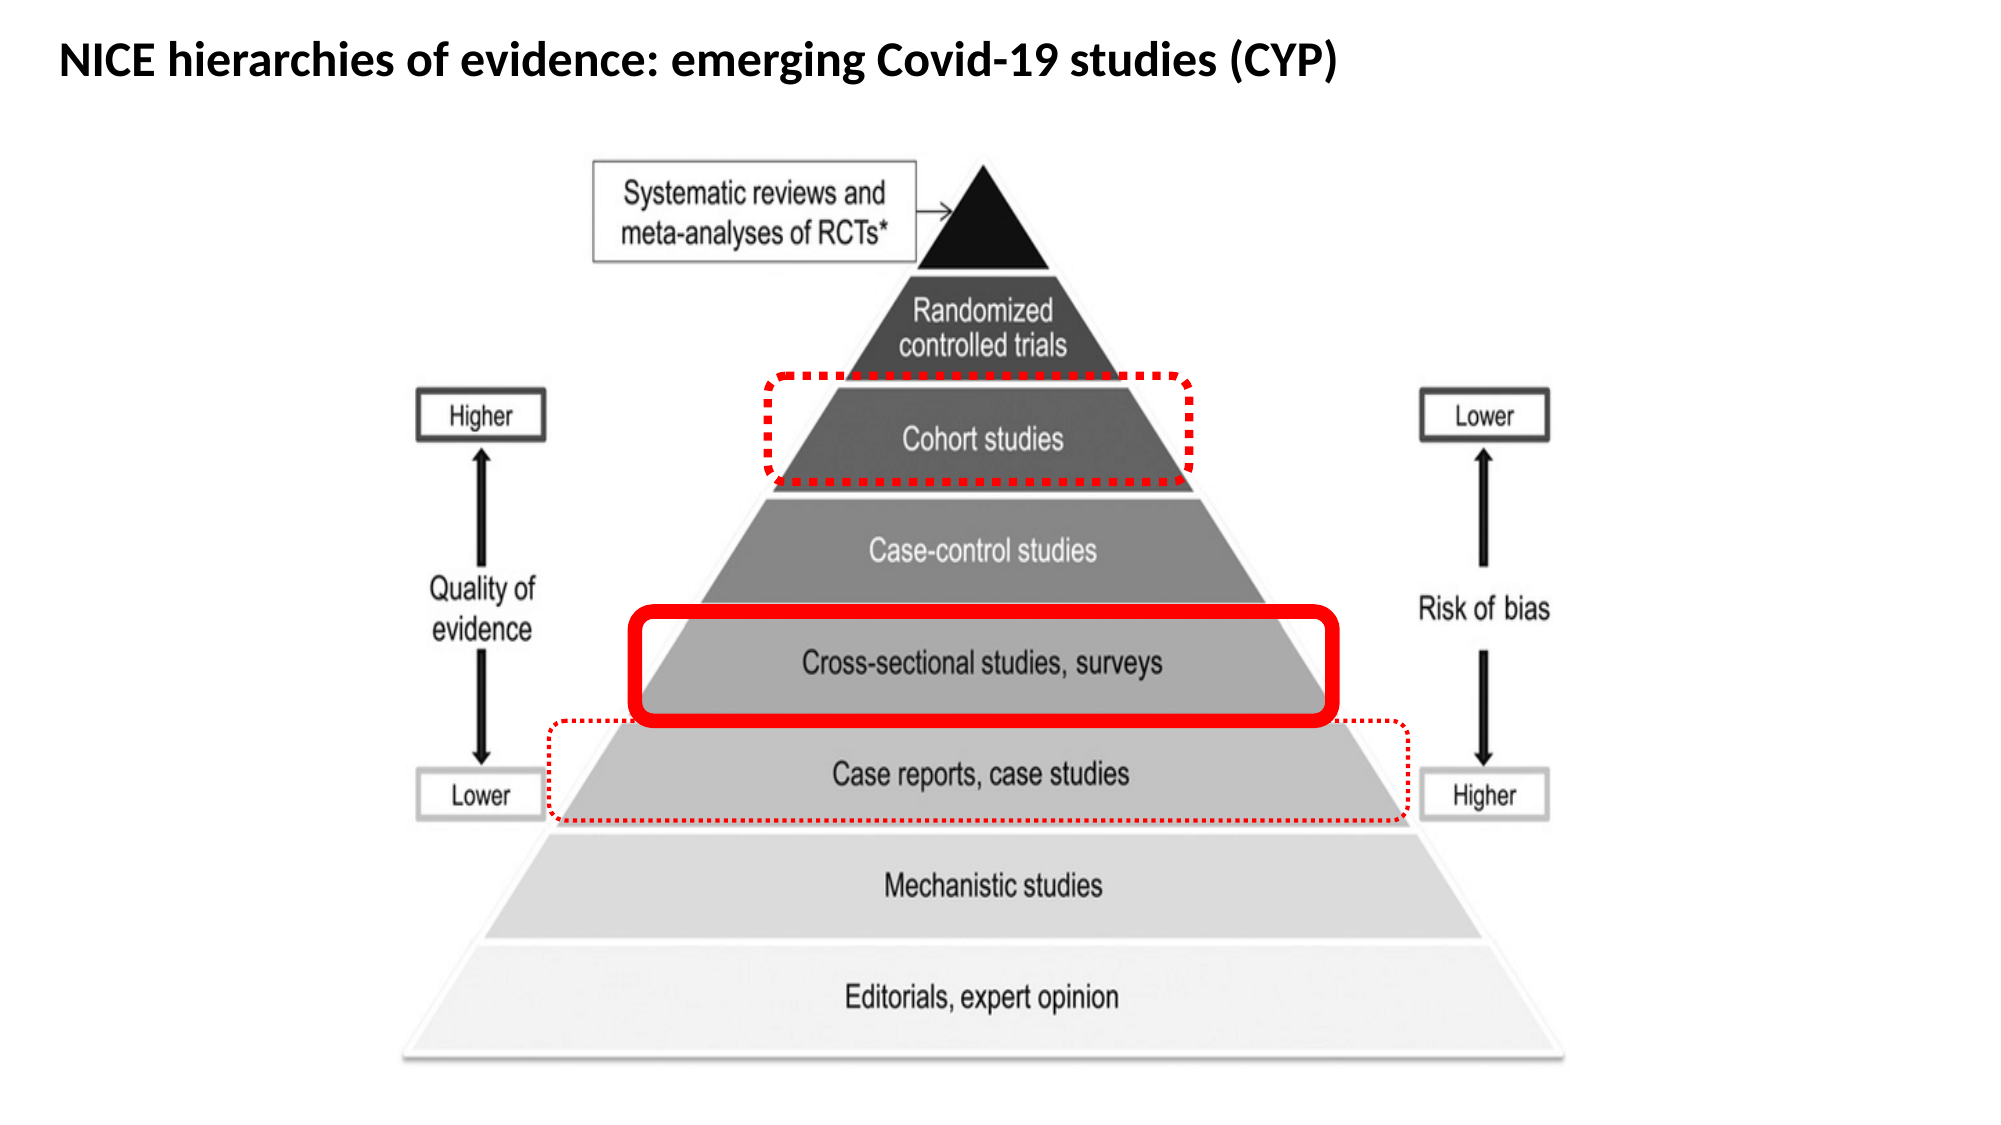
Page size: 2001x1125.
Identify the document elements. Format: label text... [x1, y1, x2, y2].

picture [396, 152, 1571, 1071]
text_box NICE hierarchies of evidence: emerging Covid-19 studies (CYP) [43, 20, 1953, 100]
